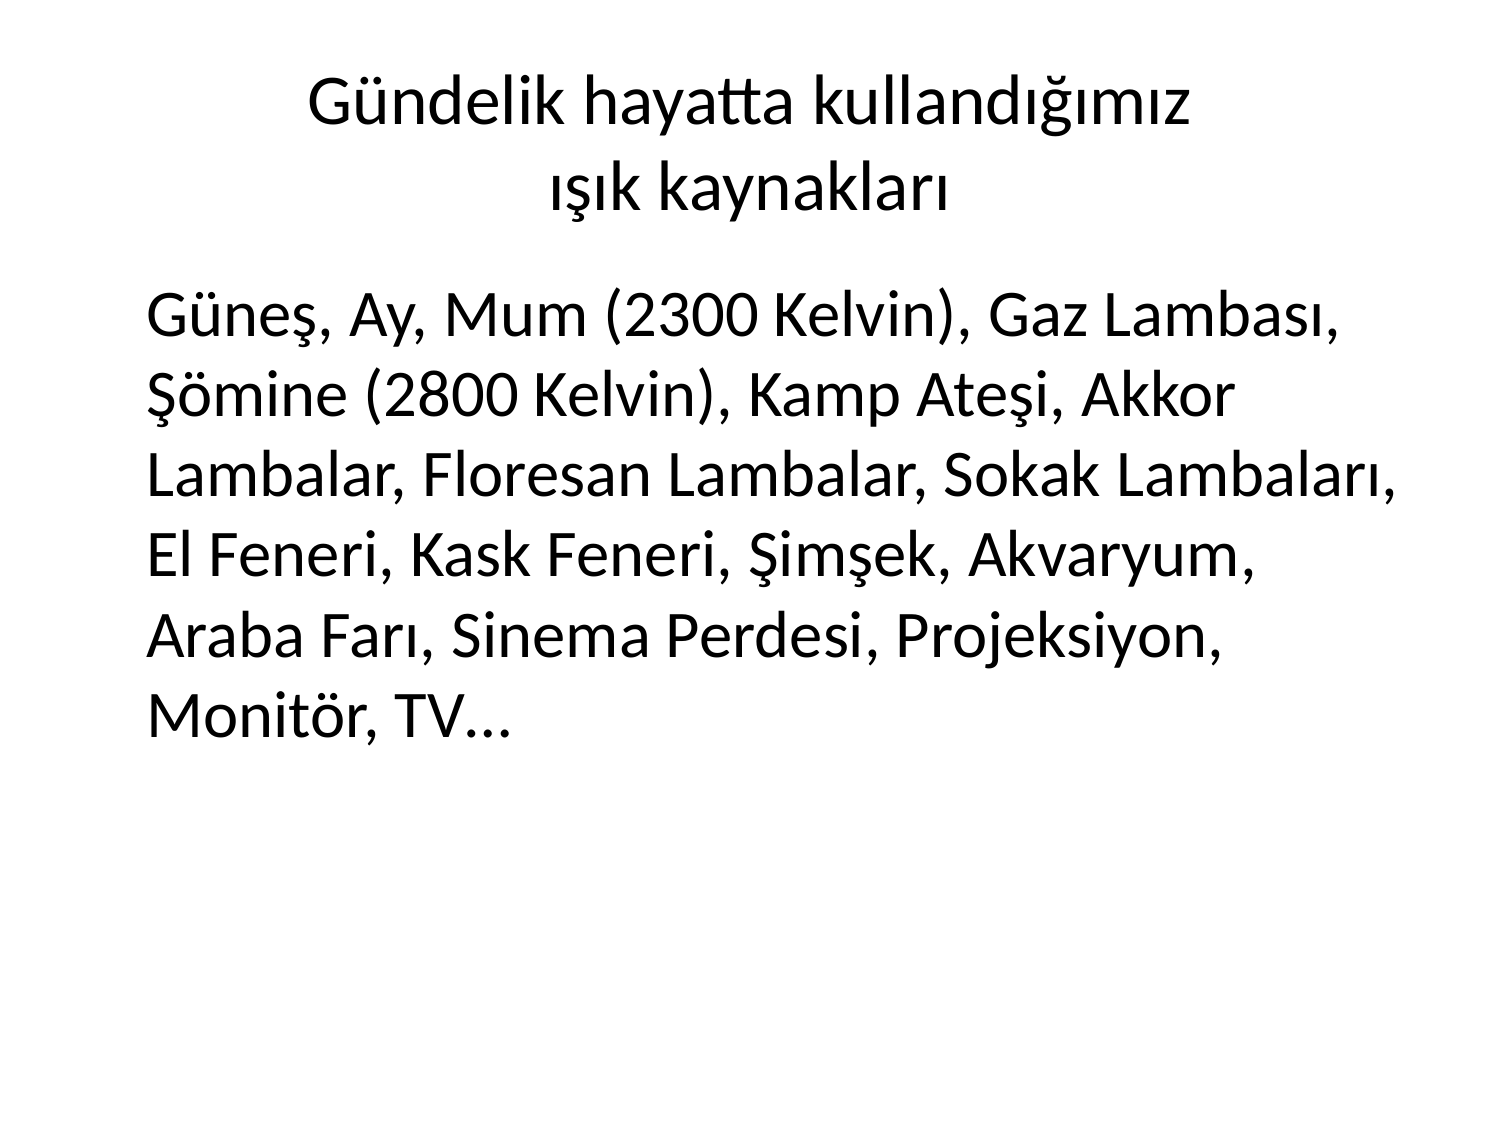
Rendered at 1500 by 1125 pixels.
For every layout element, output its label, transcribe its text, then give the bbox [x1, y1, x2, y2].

title Gündelik hayatta kullandığımız ışık kaynakları [75, 45, 1425, 233]
list Güneş, Ay, Mum (2300 Kelvin), Gaz Lambası, Şömine (2800 Kelvin), Kamp Ateşi, Akkor Lambalar, Floresan Lambalar, Sokak Lambaları, El Feneri, Kask Feneri, Şimşek, Akvaryum, Araba Farı, Sinema Perdesi, Projeksiyon, Monitör, TV… [75, 262, 1425, 764]
